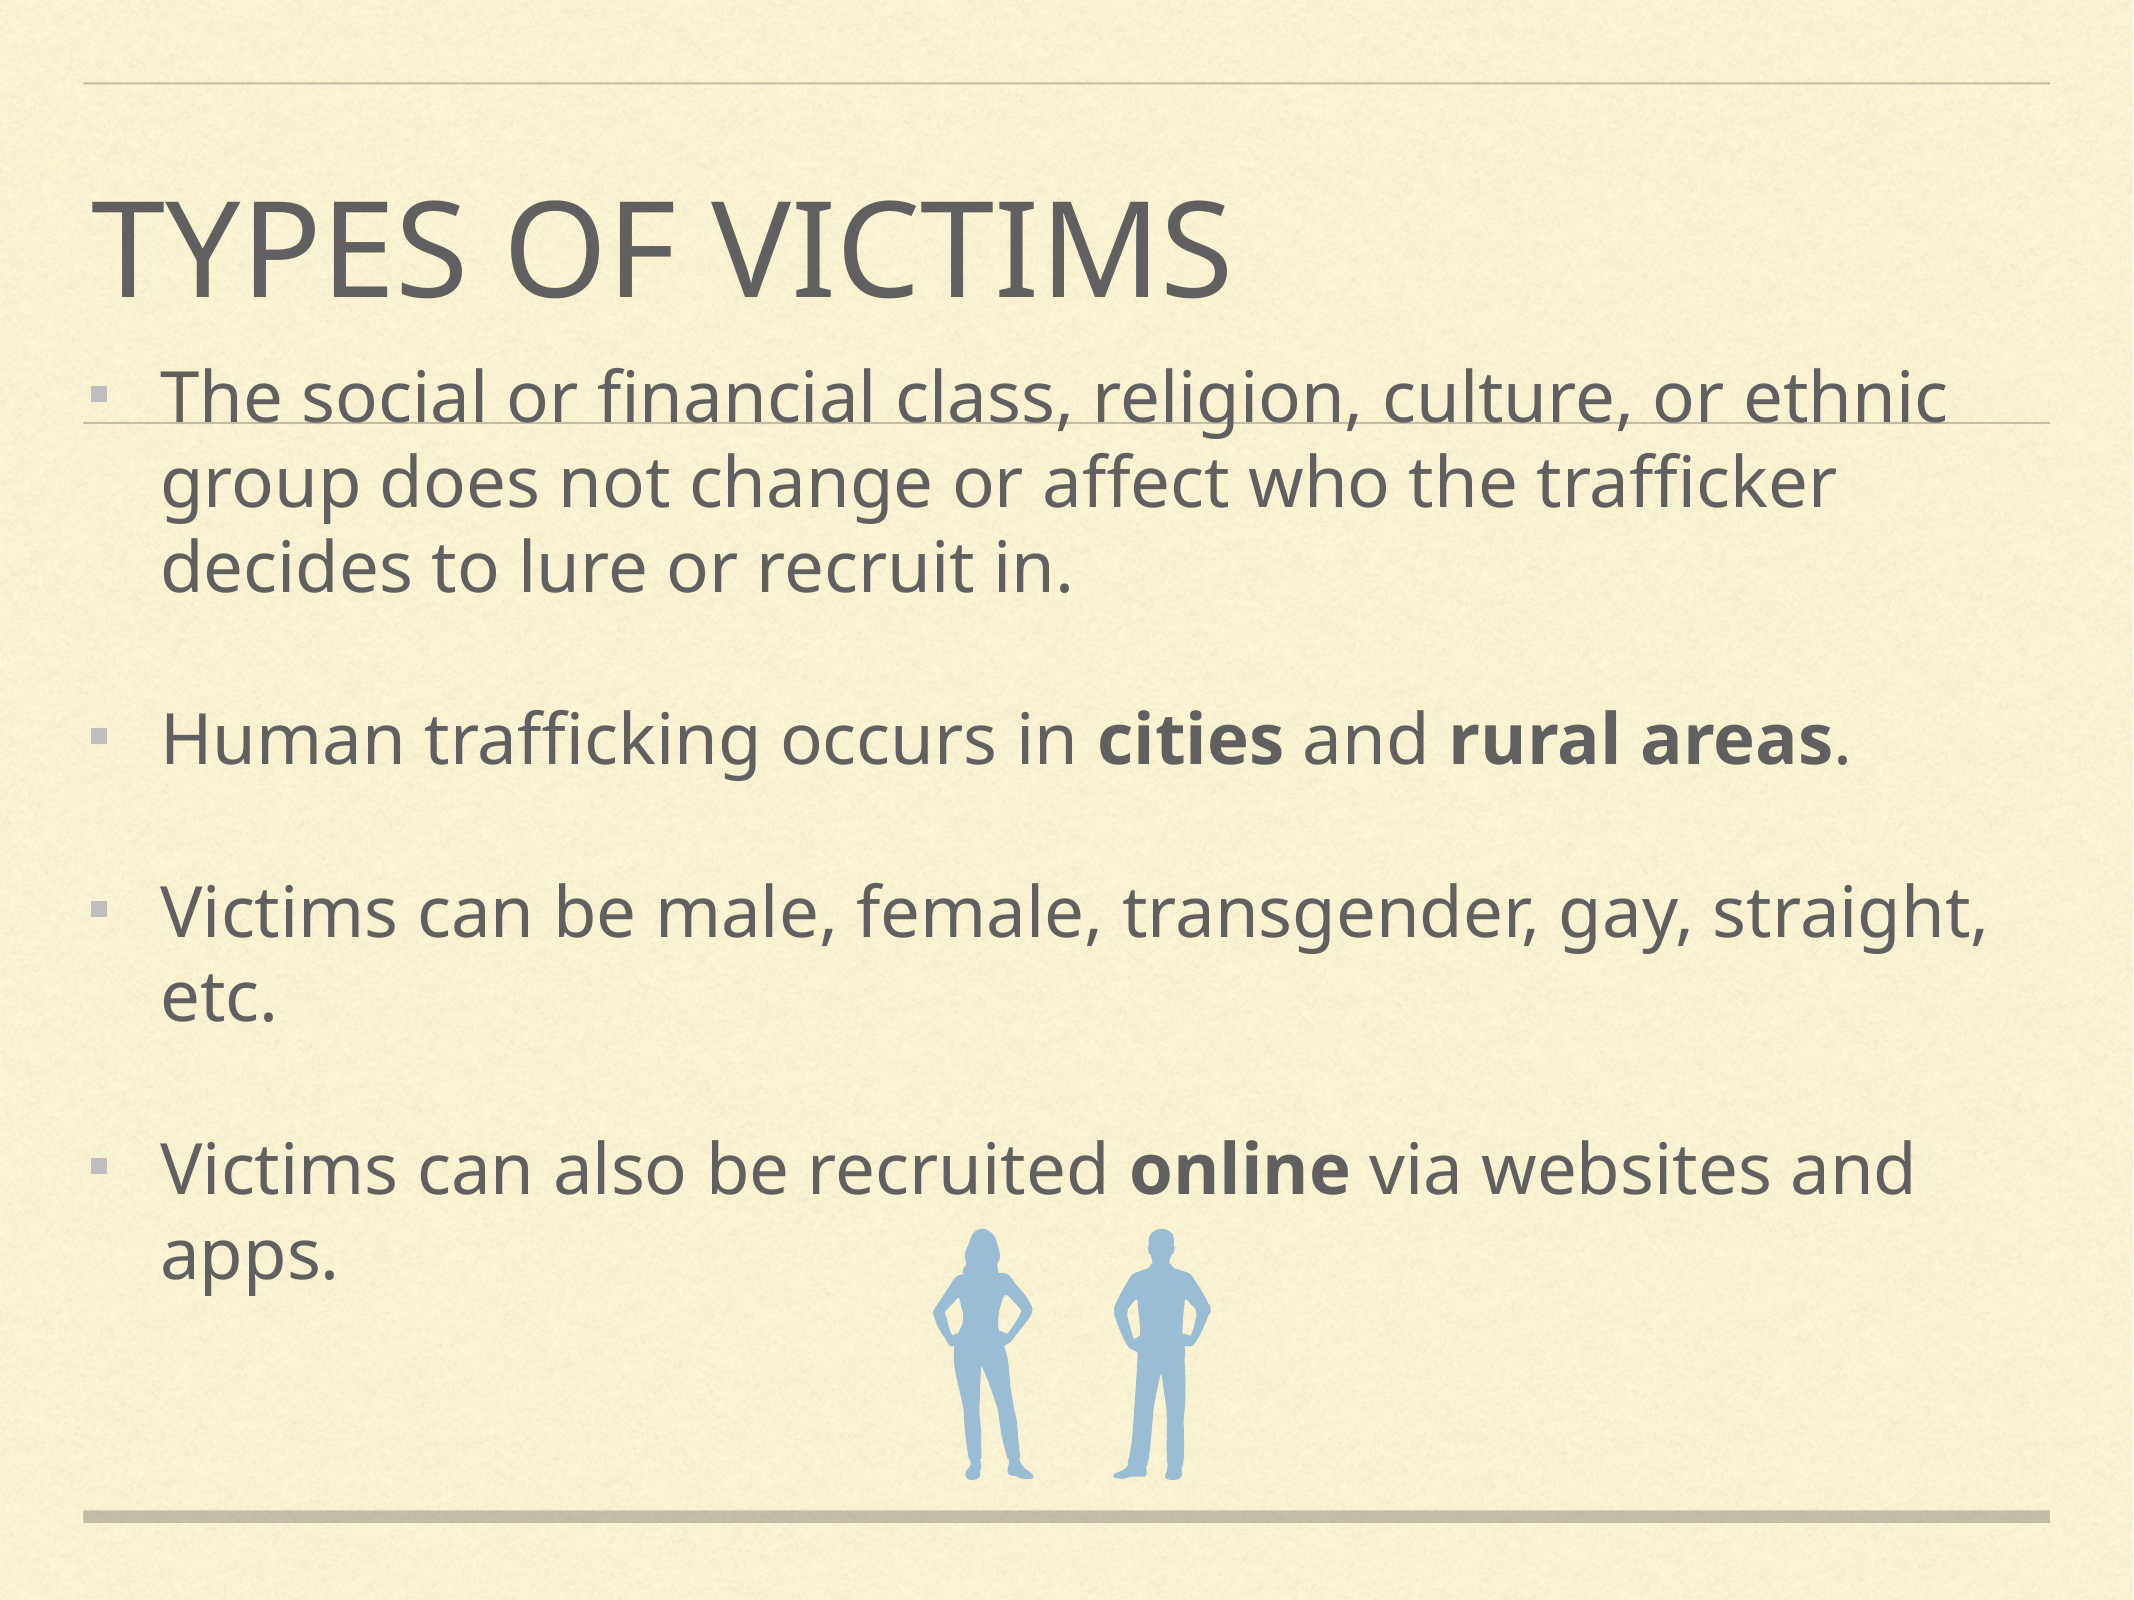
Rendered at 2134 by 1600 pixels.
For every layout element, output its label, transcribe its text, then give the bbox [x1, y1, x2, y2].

text_box [1113, 1228, 1211, 1480]
text_box [933, 1228, 1034, 1481]
title Types of victims [82, 97, 2051, 352]
picture [0, 0, 2134, 1600]
list The social or financial class, religion, culture, or ethnic group does not change or affect who the trafficker decides to lure or recruit in. Human trafficking occurs in cities and rural areas. Victims can be male, female, transgender, gay, straight, etc. Victims can also be recruited online via websites and apps. [82, 352, 2051, 1293]
